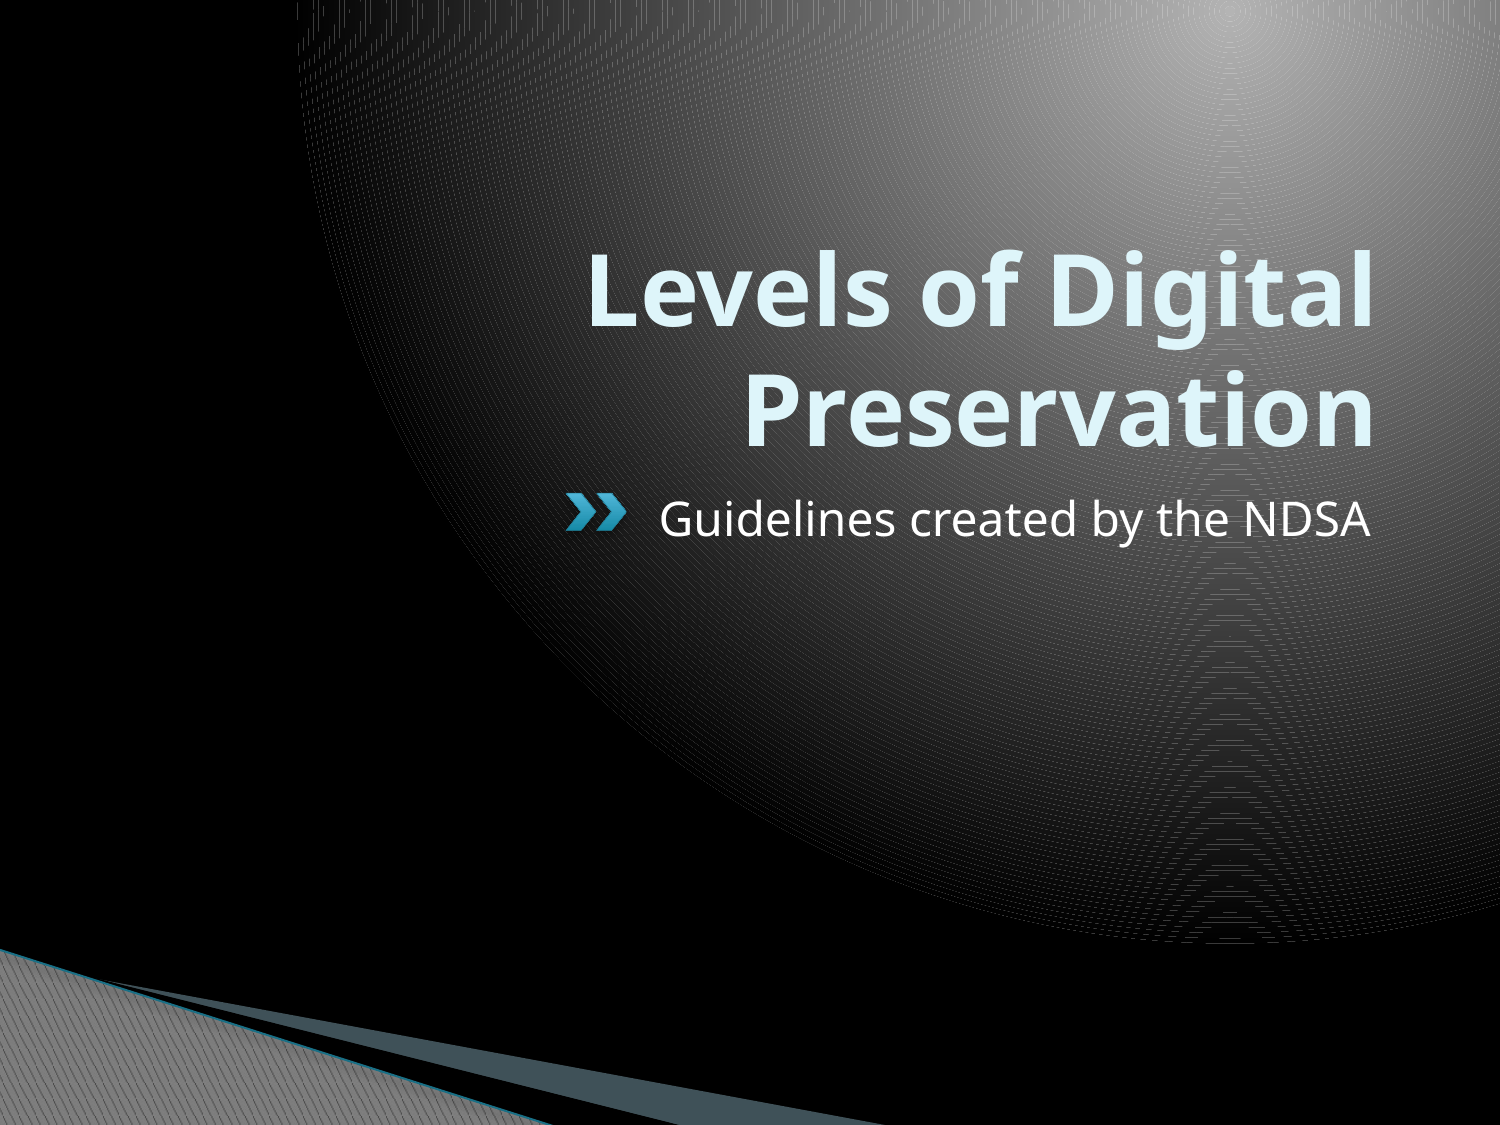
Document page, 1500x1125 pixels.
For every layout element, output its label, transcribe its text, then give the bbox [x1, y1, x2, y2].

picture [0, 952, 543, 1125]
list Guidelines created by the NDSA [643, 480, 1394, 720]
title Levels of Digital Preservation [118, 173, 1394, 474]
